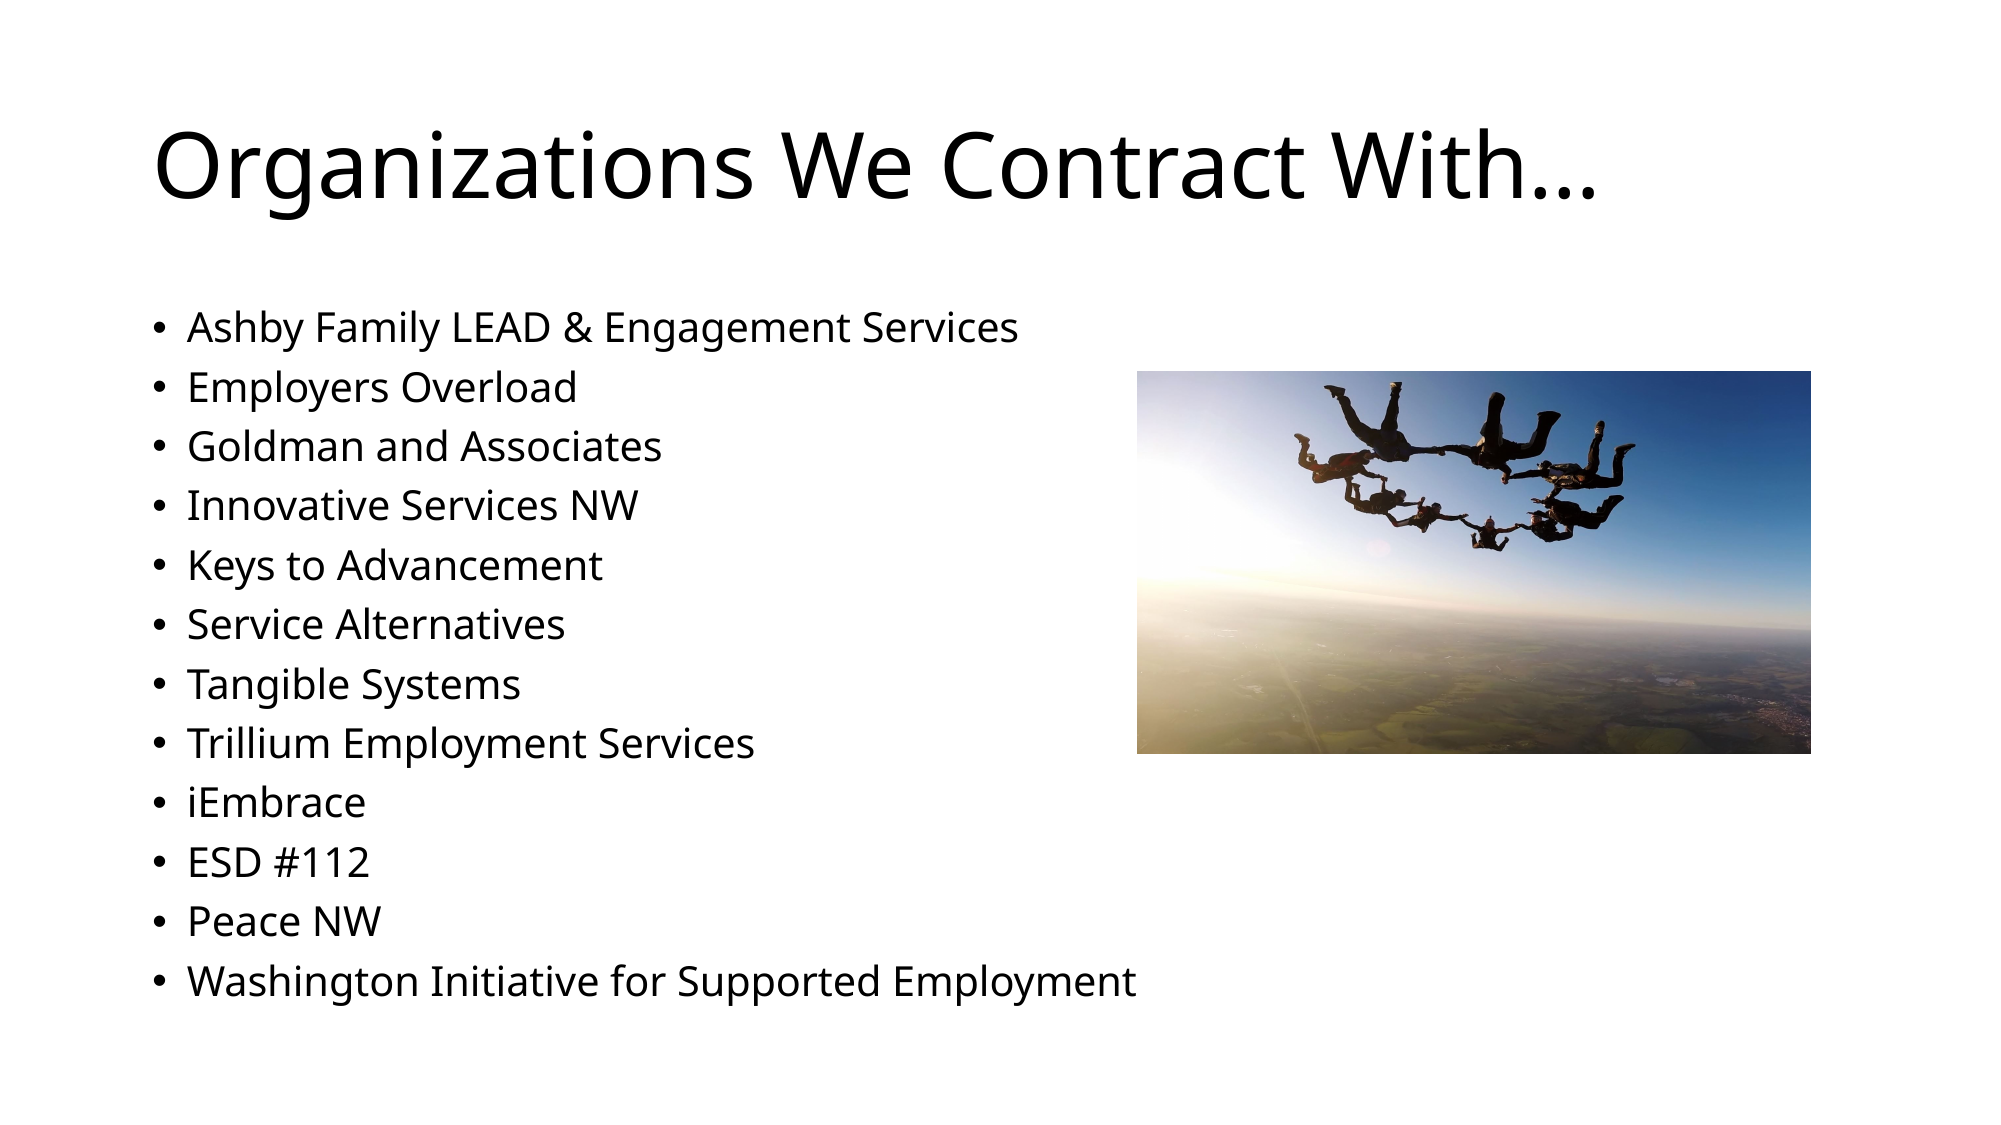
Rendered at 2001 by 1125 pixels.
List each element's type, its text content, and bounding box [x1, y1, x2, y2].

list Ashby Family LEAD & Engagement Services Employers Overload Goldman and Associates Innovative Services NW Keys to Advancement Service Alternatives Tangible Systems Trillium Employment Services iEmbrace ESD #112 Peace NW Washington Initiative for Supported Employment [137, 299, 1863, 1014]
title Organizations We Contract With… [137, 59, 1863, 278]
picture [1137, 371, 1812, 754]
